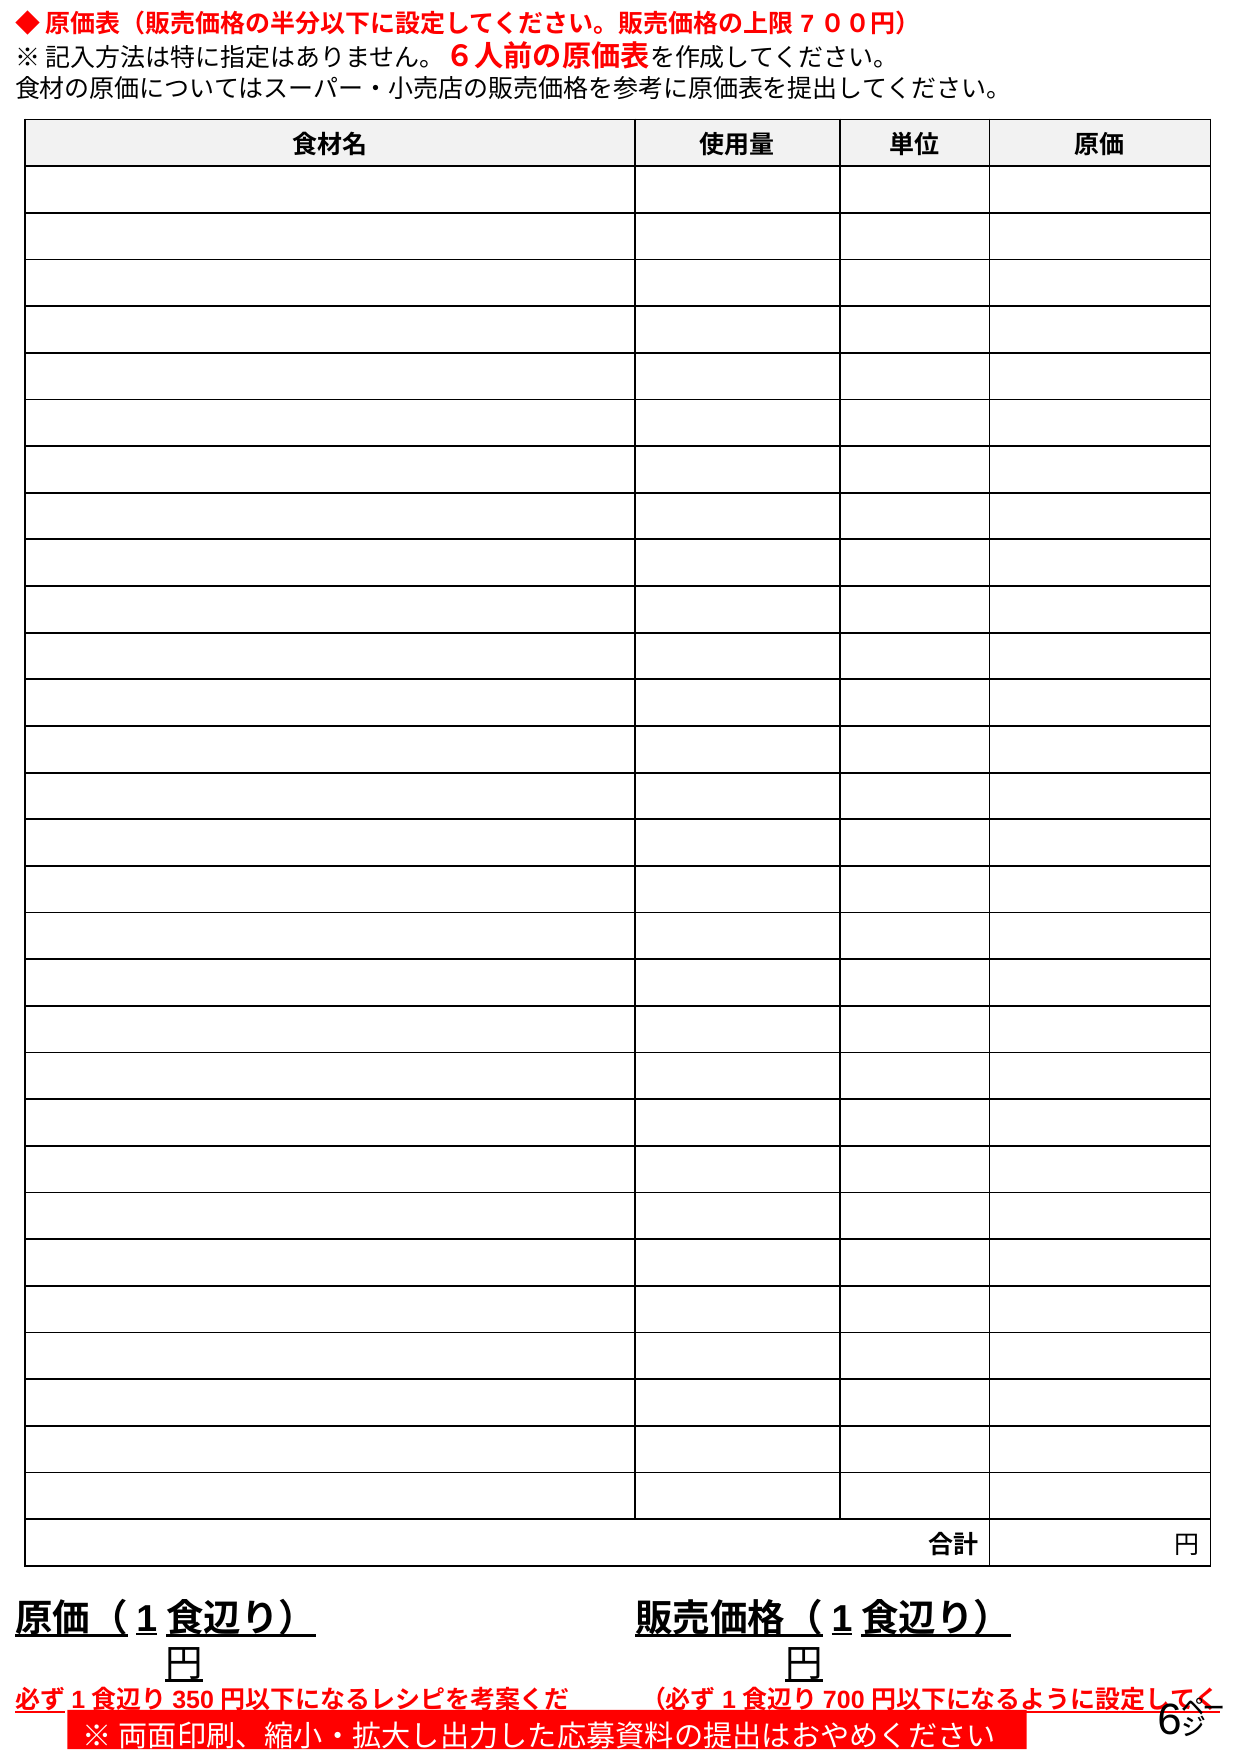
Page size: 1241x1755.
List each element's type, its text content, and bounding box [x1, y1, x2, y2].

table_cell [636, 913, 839, 958]
table_cell [26, 260, 634, 305]
table_cell [636, 400, 839, 445]
table_cell [841, 867, 989, 912]
table_cell [636, 774, 839, 818]
table_cell [636, 354, 839, 399]
table_cell [990, 214, 1210, 259]
table_cell [990, 867, 1210, 912]
table_cell [636, 1380, 839, 1425]
table_cell [26, 354, 634, 399]
table_cell [636, 1147, 839, 1192]
table_cell [26, 447, 634, 492]
table_cell [636, 1100, 839, 1145]
table_cell [841, 1380, 989, 1425]
table_cell [841, 1053, 989, 1098]
table_cell [841, 820, 989, 865]
table_cell [990, 634, 1210, 678]
text_box 販売価格（1食辺り） 円 （必ず1食辺り700円以下になるように設定してください） [620, 1586, 1241, 1663]
table_cell [841, 1333, 989, 1378]
table_cell [26, 960, 634, 1005]
text_box ◆原価表（販売価格の半分以下に設定してください。販売価格の上限7００円） ※記入方法は特に指定はありません。６人前の原価表を作成してください。 食材の原価についてはスーパー・小売店の販売価格を参考に原価表を提出してください。 [0, 0, 1241, 122]
table_cell [990, 727, 1210, 772]
table_cell [26, 214, 634, 259]
table_cell [990, 774, 1210, 818]
table_cell [841, 1287, 989, 1332]
table_cell [990, 260, 1210, 305]
table_cell [990, 1473, 1210, 1518]
table_cell [636, 494, 839, 538]
table_cell [26, 913, 634, 958]
table_cell [841, 1007, 989, 1052]
table_cell [636, 960, 839, 1005]
table_cell [990, 1100, 1210, 1145]
table_cell [636, 634, 839, 678]
table_cell [841, 1147, 989, 1192]
table_cell [841, 447, 989, 492]
table_cell [636, 1427, 839, 1472]
table_cell [636, 167, 839, 212]
table_cell [990, 913, 1210, 958]
table_cell [990, 1380, 1210, 1425]
table_cell [841, 913, 989, 958]
table_cell [26, 1427, 634, 1472]
table_cell [990, 1333, 1210, 1378]
table_cell [26, 540, 634, 585]
table_cell [26, 1333, 634, 1378]
table_cell [636, 447, 839, 492]
table_cell [26, 1147, 634, 1192]
table_header 原価 [990, 120, 1210, 165]
table_cell [990, 1007, 1210, 1052]
table_cell 合計 [26, 1520, 989, 1565]
table_cell [26, 1100, 634, 1145]
table_cell [990, 354, 1210, 399]
table_cell [26, 1287, 634, 1332]
table_cell [841, 354, 989, 399]
table_cell [841, 1240, 989, 1285]
table_cell [26, 820, 634, 865]
table_cell [841, 774, 989, 818]
table_header 単位 [841, 120, 989, 165]
table_cell [636, 1333, 839, 1378]
table_cell [26, 1380, 634, 1425]
table_cell [636, 587, 839, 632]
table_cell [26, 307, 634, 352]
table_cell [26, 727, 634, 772]
table_cell [990, 960, 1210, 1005]
table_cell [636, 1240, 839, 1285]
table_cell [841, 680, 989, 725]
table_cell [636, 307, 839, 352]
table_cell [26, 167, 634, 212]
table_cell [841, 167, 989, 212]
table_cell [26, 867, 634, 912]
table_cell [990, 167, 1210, 212]
table_cell [990, 1427, 1210, 1472]
table_header 食材名 [26, 120, 634, 165]
table_cell [841, 634, 989, 678]
table_cell [26, 634, 634, 678]
table_cell [636, 1007, 839, 1052]
table_cell [841, 587, 989, 632]
table_cell [990, 1240, 1210, 1285]
text_box ※両面印刷、縮小・拡大し出力した応募資料の提出はおやめください [67, 1709, 1027, 1750]
table_cell [841, 960, 989, 1005]
table_cell [990, 1193, 1210, 1238]
table_cell [636, 867, 839, 912]
table_cell [26, 1053, 634, 1098]
table_cell [990, 494, 1210, 538]
table_cell [990, 307, 1210, 352]
slide_number 6㌻ [951, 1683, 1241, 1755]
table_cell [26, 680, 634, 725]
table_cell [841, 307, 989, 352]
table_cell [841, 1473, 989, 1518]
table_cell [990, 680, 1210, 725]
table_cell [990, 1147, 1210, 1192]
table_cell [841, 214, 989, 259]
table_cell [990, 447, 1210, 492]
table_cell [26, 1240, 634, 1285]
table_cell [990, 540, 1210, 585]
table_cell [990, 820, 1210, 865]
table_cell [26, 774, 634, 818]
table_cell [636, 1287, 839, 1332]
table_cell [26, 1007, 634, 1052]
table_cell [636, 540, 839, 585]
table_cell [636, 1473, 839, 1518]
table_cell [26, 494, 634, 538]
table_cell [990, 1287, 1210, 1332]
table_cell [990, 400, 1210, 445]
table_cell 円 [990, 1520, 1210, 1565]
table_cell [636, 680, 839, 725]
table_cell [841, 727, 989, 772]
table_cell [636, 820, 839, 865]
table_cell [990, 1053, 1210, 1098]
table_cell [636, 214, 839, 259]
table_cell [841, 540, 989, 585]
table_cell [841, 400, 989, 445]
table_header 使用量 [636, 120, 839, 165]
table_cell [26, 1193, 634, 1238]
table_cell [990, 587, 1210, 632]
table_cell [841, 494, 989, 538]
table_cell [841, 1193, 989, 1238]
table_cell [636, 727, 839, 772]
text_box 原価（1食辺り） 円 必ず1食辺り350円以下になるレシピを考案ください） [0, 1586, 586, 1708]
table_cell [26, 587, 634, 632]
table_cell [26, 1473, 634, 1518]
table_cell [636, 1053, 839, 1098]
table_cell [841, 260, 989, 305]
table_cell [841, 1100, 989, 1145]
table_cell [636, 260, 839, 305]
table_cell [841, 1427, 989, 1472]
table_cell [636, 1193, 839, 1238]
table_cell [26, 400, 634, 445]
